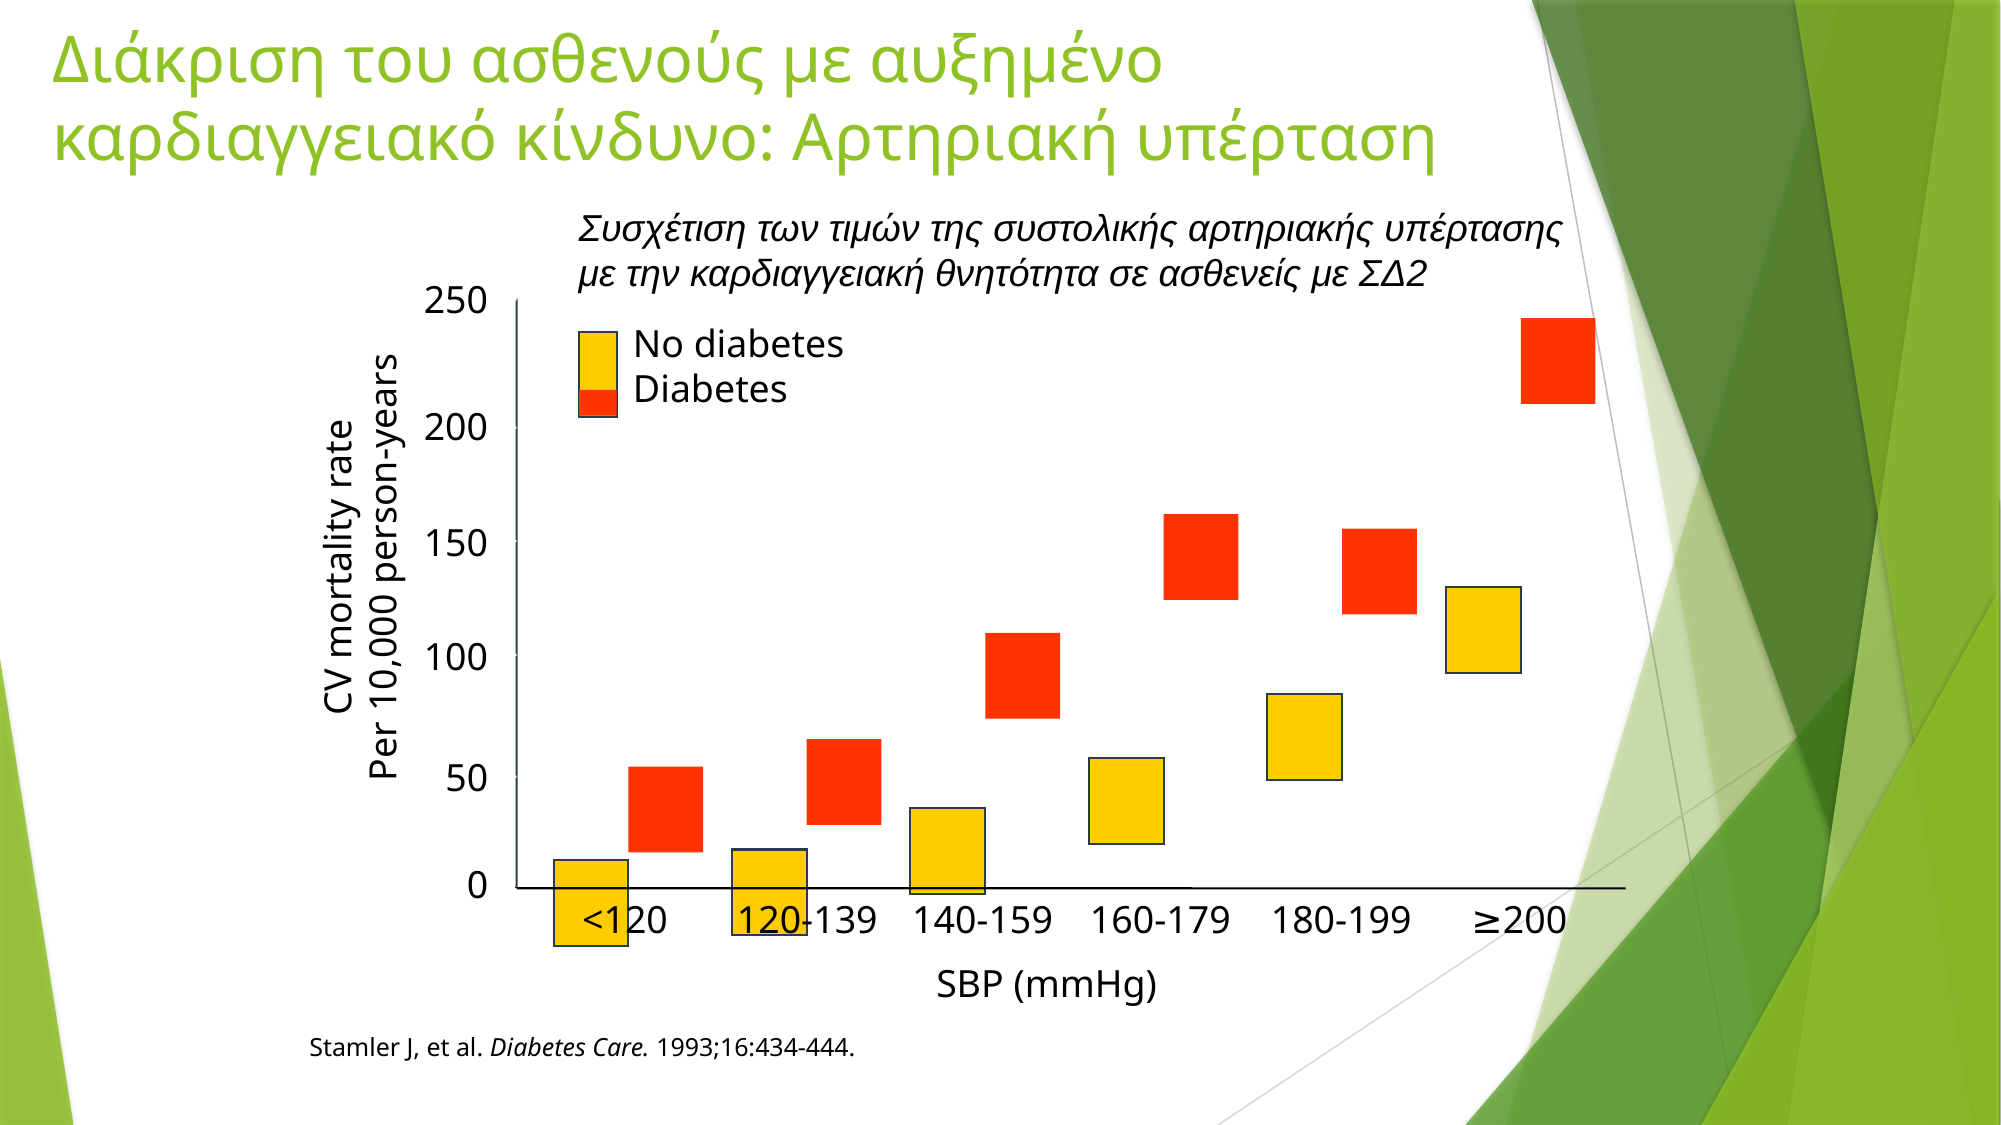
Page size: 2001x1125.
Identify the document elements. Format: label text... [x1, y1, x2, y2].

text_box 200 [412, 395, 503, 456]
text_box [731, 849, 807, 888]
text_box [1267, 694, 1343, 780]
text_box Stamler J, et al. Diabetes Care. 1993;16:434-444. [294, 1024, 1170, 1070]
text_box SBP (mmHg) [498, 952, 1595, 1012]
text_box [553, 859, 629, 888]
text_box [628, 766, 704, 853]
text_box 150 [412, 511, 503, 572]
text_box [1163, 514, 1239, 600]
text_box [1088, 757, 1164, 844]
text_box CV mortality rate Per 10,000 person-years [306, 322, 412, 813]
text_box <120 [563, 889, 687, 948]
text_box 0 [416, 853, 504, 914]
text_box [579, 331, 617, 389]
text_box [806, 739, 882, 825]
text_box 100 [412, 625, 503, 686]
text_box [579, 389, 617, 416]
text_box [553, 889, 563, 946]
text_box 120-139 [713, 889, 882, 948]
text_box ≥200 [1456, 888, 1583, 948]
text_box 50 [412, 746, 503, 806]
text_box 250 [399, 268, 503, 329]
text_box [1445, 587, 1521, 673]
text_box 180-199 [1255, 889, 1428, 948]
title Διάκριση του ασθενούς με αυξημένο καρδιαγγειακό κίνδυνο: Αρτηριακή υπέρταση [37, 10, 1535, 228]
text_box [975, 889, 1447, 952]
text_box Συσχέτιση των τιμών της συστολικής αρτηριακής υπέρτασης με την καρδιαγγειακή θνητότητα σε ασθενείς με ΣΔ2 [563, 196, 1625, 302]
text_box [985, 632, 1061, 719]
text_box [1342, 528, 1417, 615]
text_box 140-159 [882, 889, 1063, 948]
text_box [1520, 318, 1596, 404]
text_box 160-179 [1063, 889, 1255, 948]
text_box [975, 537, 1447, 888]
text_box No diabetes Diabetes [618, 312, 887, 417]
text_box [910, 808, 986, 888]
